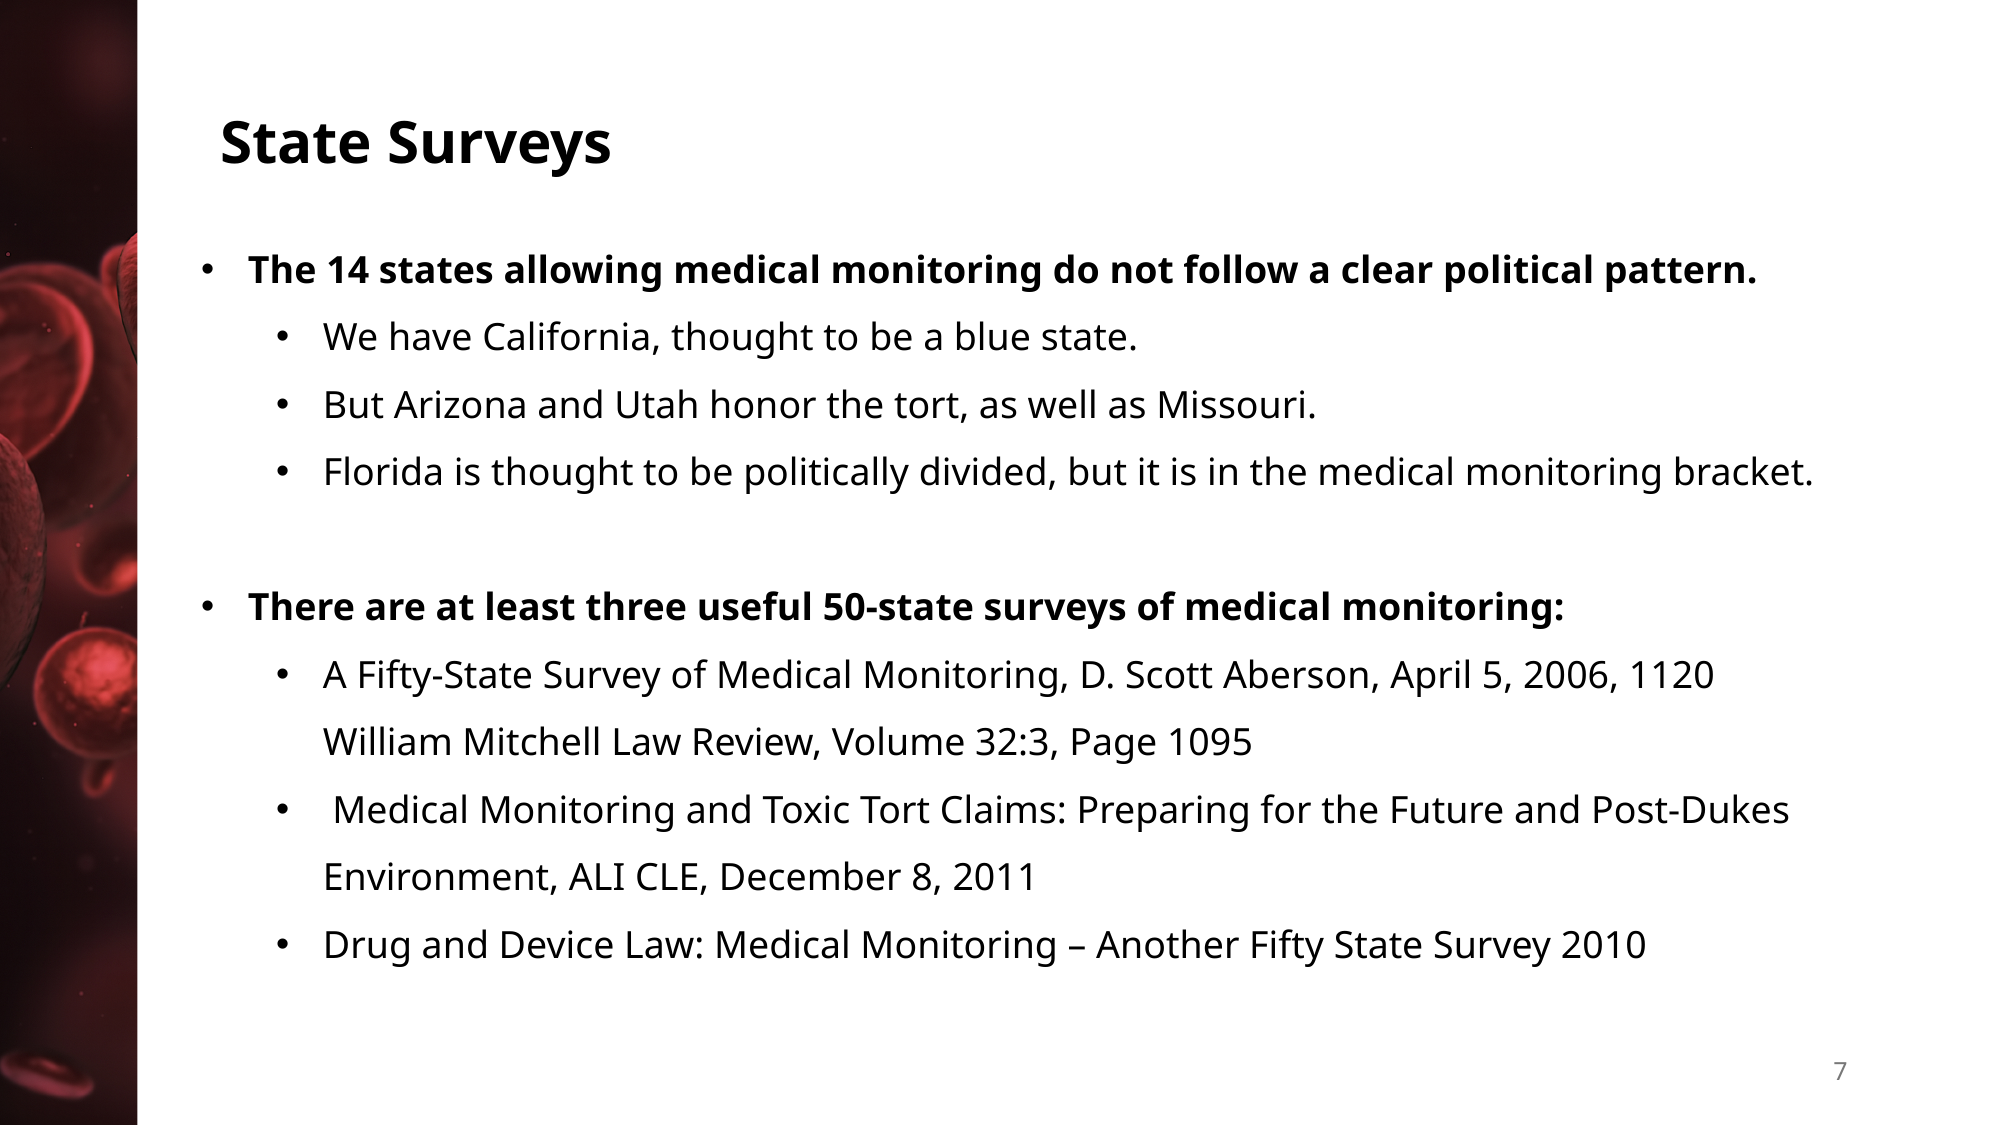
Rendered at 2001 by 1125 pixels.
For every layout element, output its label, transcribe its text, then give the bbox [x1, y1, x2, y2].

text_box State Surveys [205, 106, 1931, 233]
picture [0, 0, 138, 1125]
text_box The 14 states allowing medical monitoring do not follow a clear political pattern. We have California, thought to be a blue state. But Arizona and Utah honor the tort, as well as Missouri. Florida is thought to be politically divided, but it is in the medical monitoring bracket. There are at least three useful 50-state surveys of medical monitoring: A Fifty-State Survey of Medical Monitoring, D. Scott Aberson, April 5, 2006, 1120 William Mitchell Law Review, Volume 32:3, Page 1095 Medical Monitoring and Toxic Tort Claims: Preparing for the Future and Post-Dukes Environment, ALI CLE, December 8, 2011 Drug and Device Law: Medical Monitoring – Another Fifty State Survey 2010 [186, 216, 1863, 1041]
slide_number 7 [1412, 1042, 1863, 1103]
